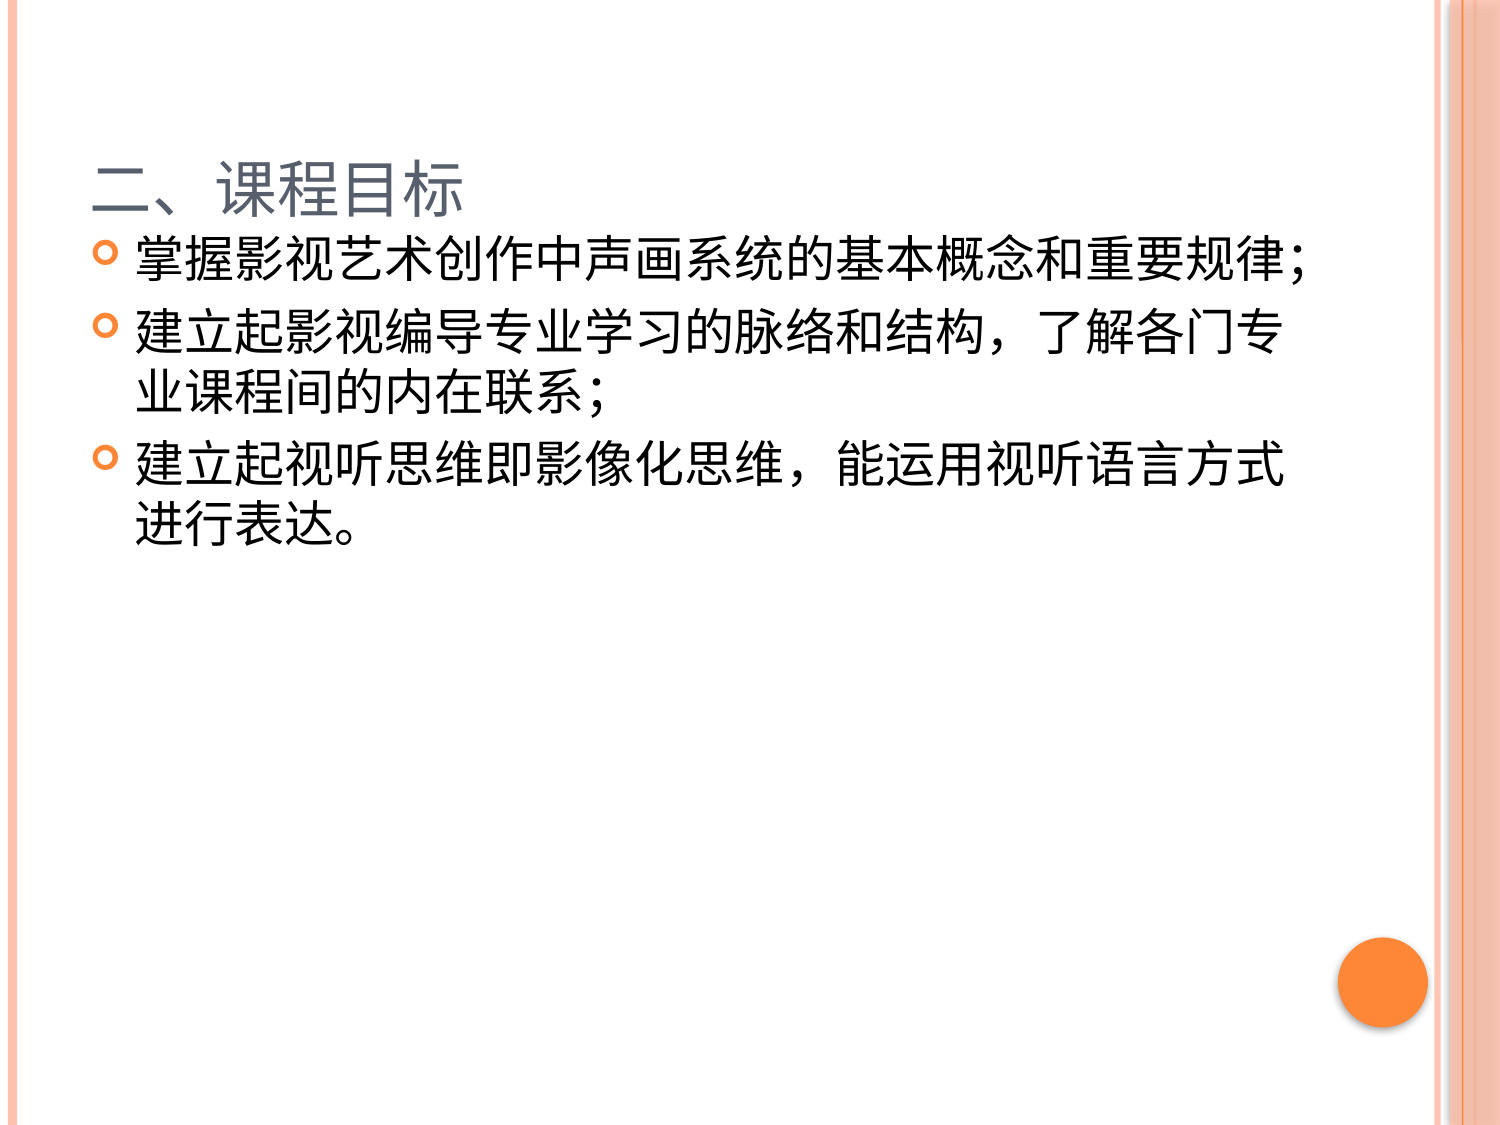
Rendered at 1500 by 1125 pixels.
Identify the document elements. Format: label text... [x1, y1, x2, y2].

title 二、课程目标 [75, 45, 1300, 220]
list 掌握影视艺术创作中声画系统的基本概念和重要规律； 建立起影视编导专业学习的脉络和结构，了解各门专业课程间的内在联系； 建立起视听思维即影像化思维，能运用视听语言方式进行表达。 [75, 220, 1329, 1005]
